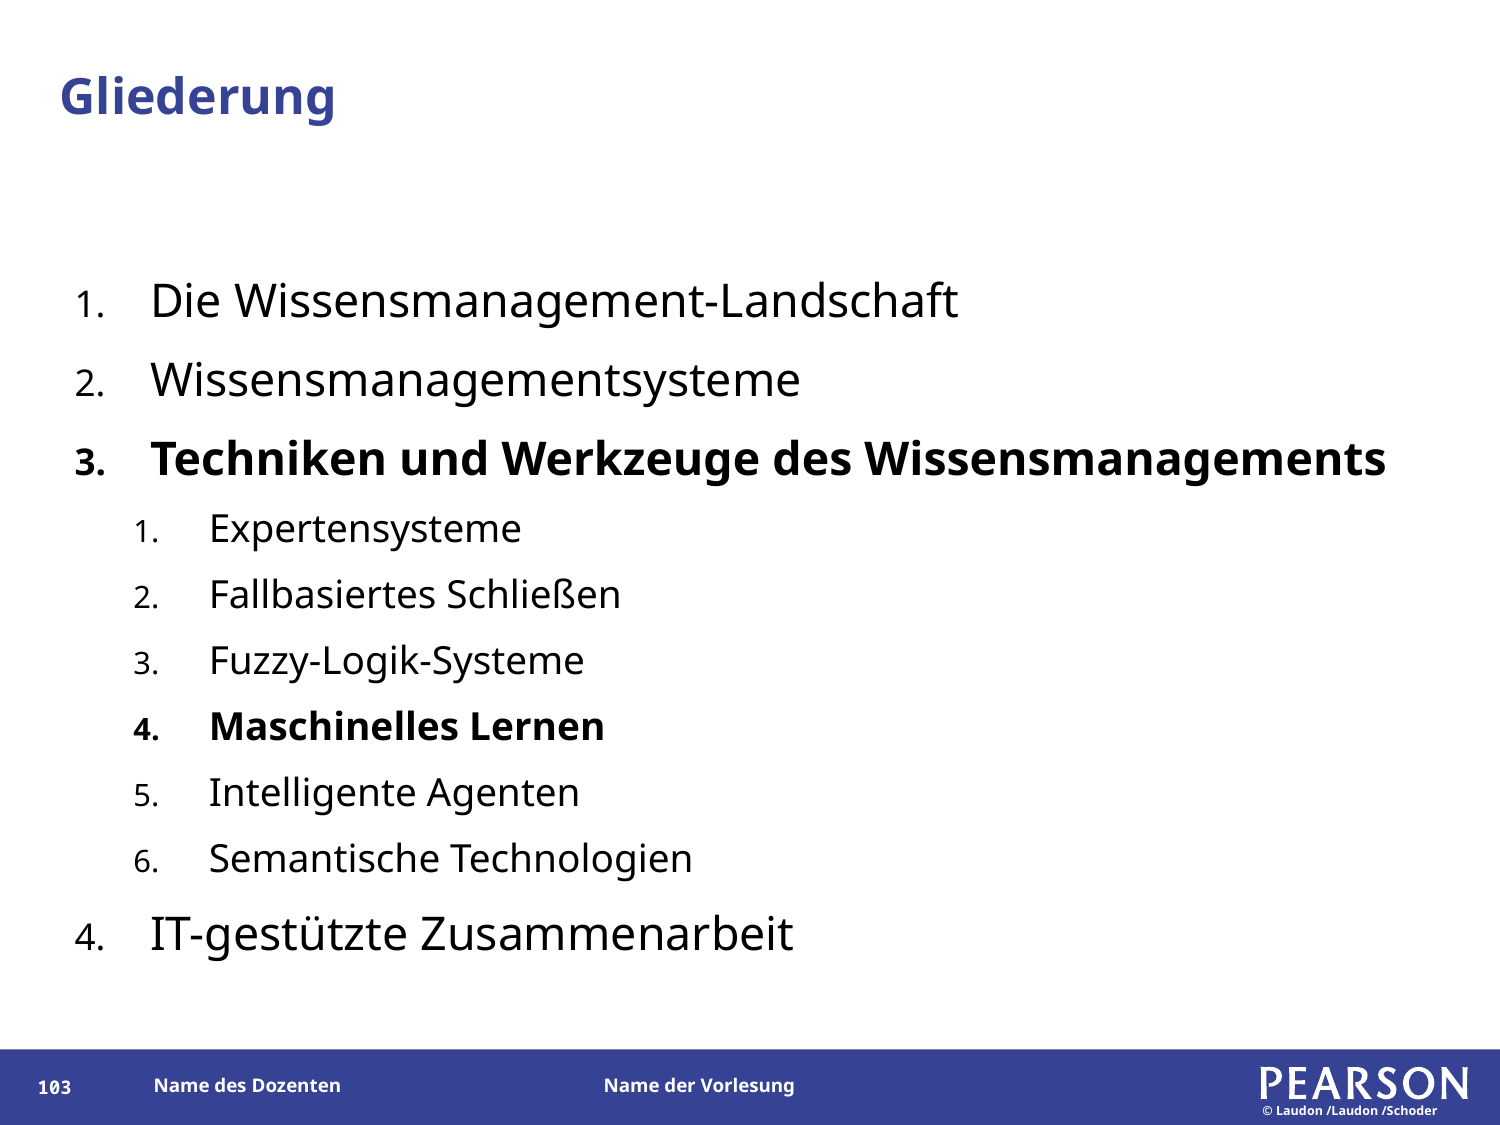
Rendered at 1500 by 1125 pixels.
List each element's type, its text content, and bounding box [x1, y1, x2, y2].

slide_number 102 [22, 1067, 136, 1098]
list Die Wissensmanagement-Landschaft Wissensmanagementsysteme Techniken und Werkzeuge des Wissensmanagements Expertensysteme Fallbasiertes Schließen Fuzzy-Logik-Systeme Maschinelles Lernen Intelligente Agenten Semantische Technologien IT-gestützte Zusammenarbeit [59, 263, 1410, 1017]
title Gliederung [59, 64, 1410, 213]
